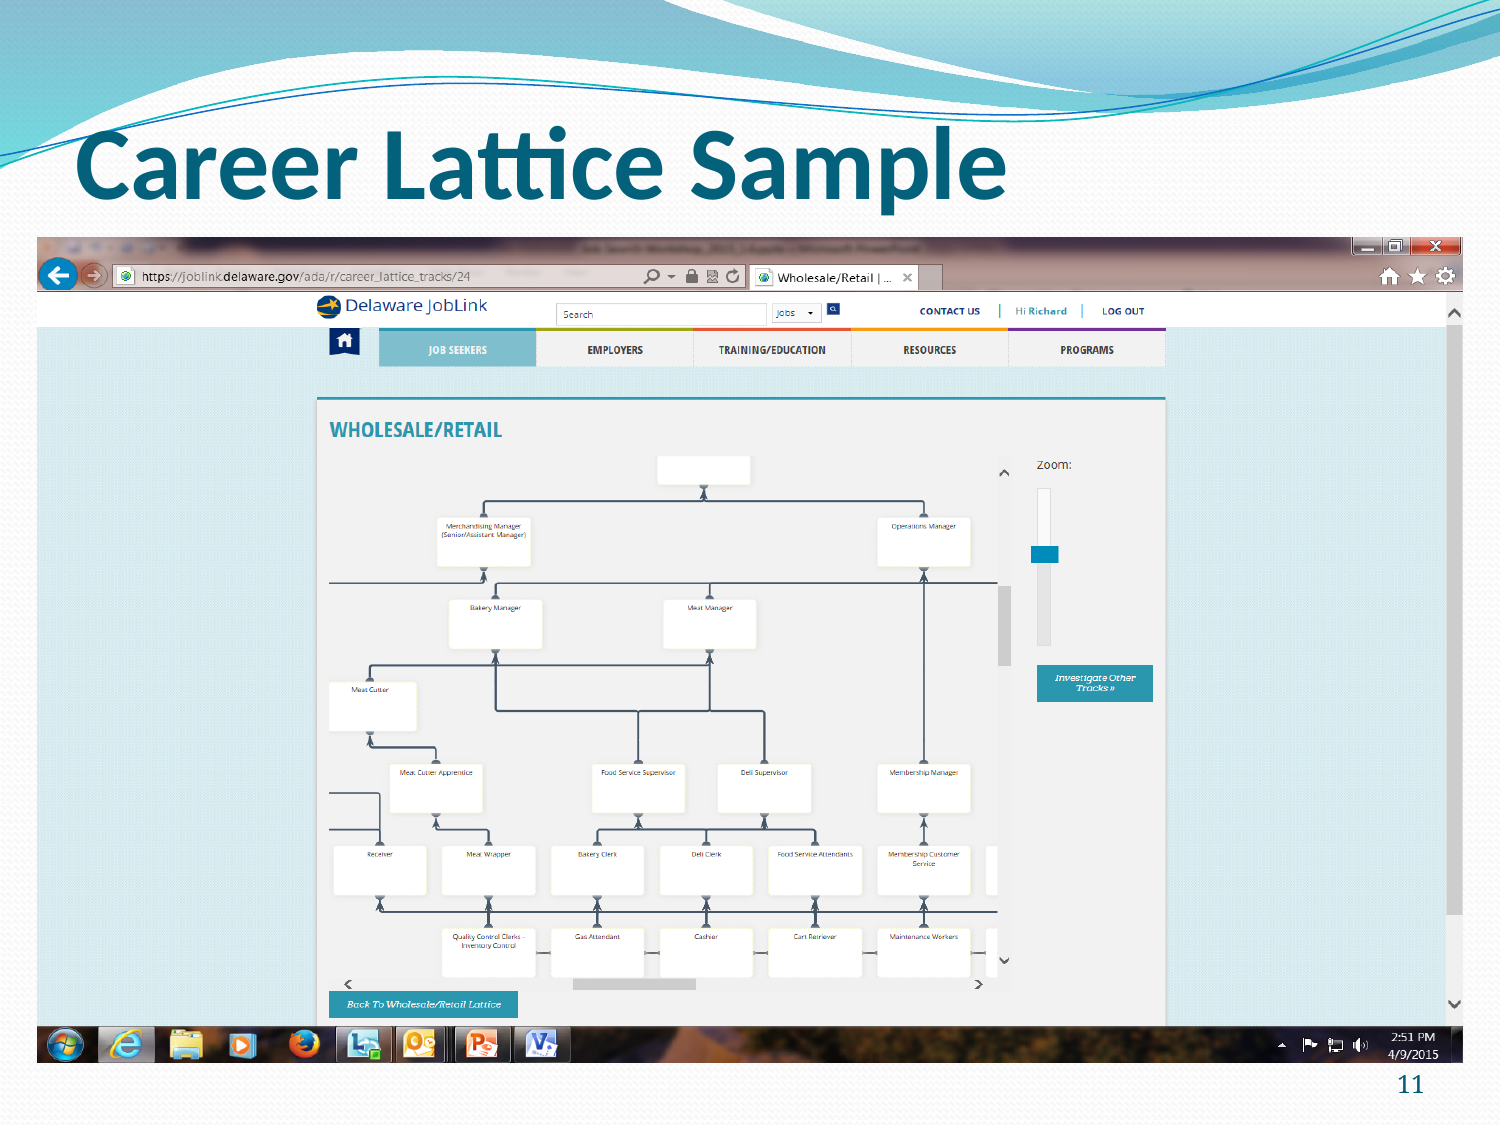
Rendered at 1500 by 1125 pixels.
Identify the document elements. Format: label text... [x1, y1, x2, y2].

slide_number 11 [1299, 1074, 1425, 1103]
picture [37, 237, 1463, 1063]
list [75, 162, 1425, 237]
title Career Lattice Sample [75, 87, 1425, 162]
